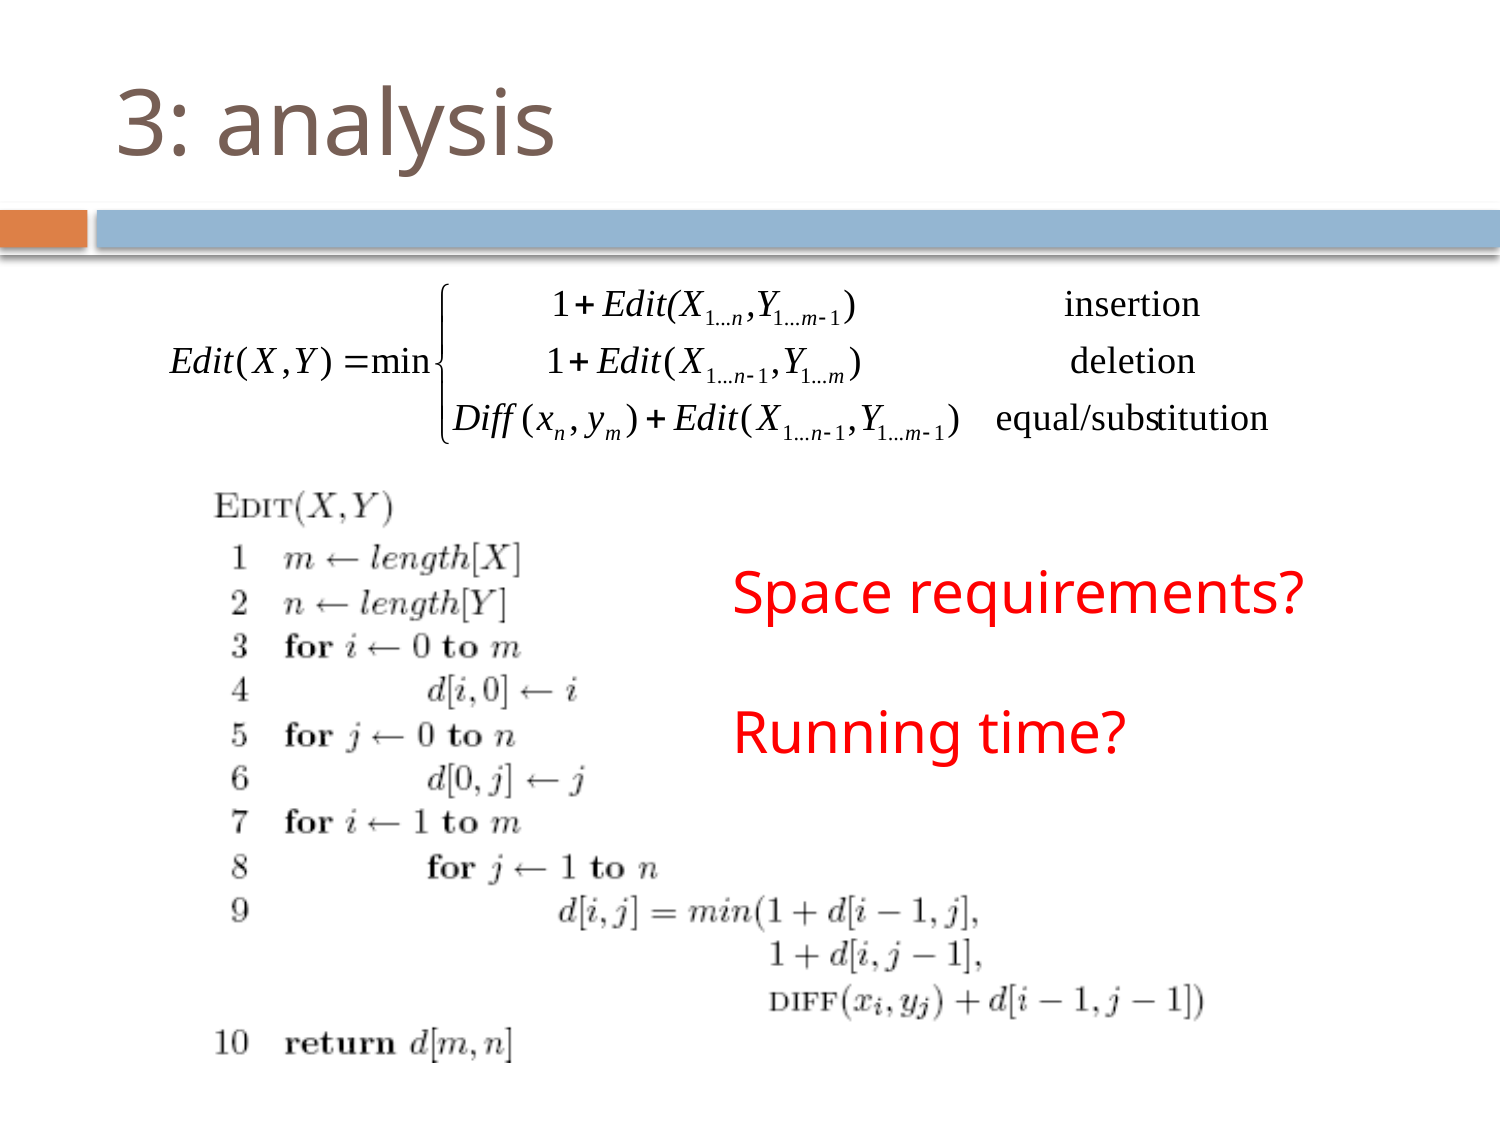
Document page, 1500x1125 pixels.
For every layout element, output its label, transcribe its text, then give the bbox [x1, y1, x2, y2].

title 3: analysis [100, 37, 1485, 200]
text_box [212, 487, 1213, 1064]
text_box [162, 274, 1277, 454]
text_box Space requirements? Running time? [1218, 547, 1319, 773]
